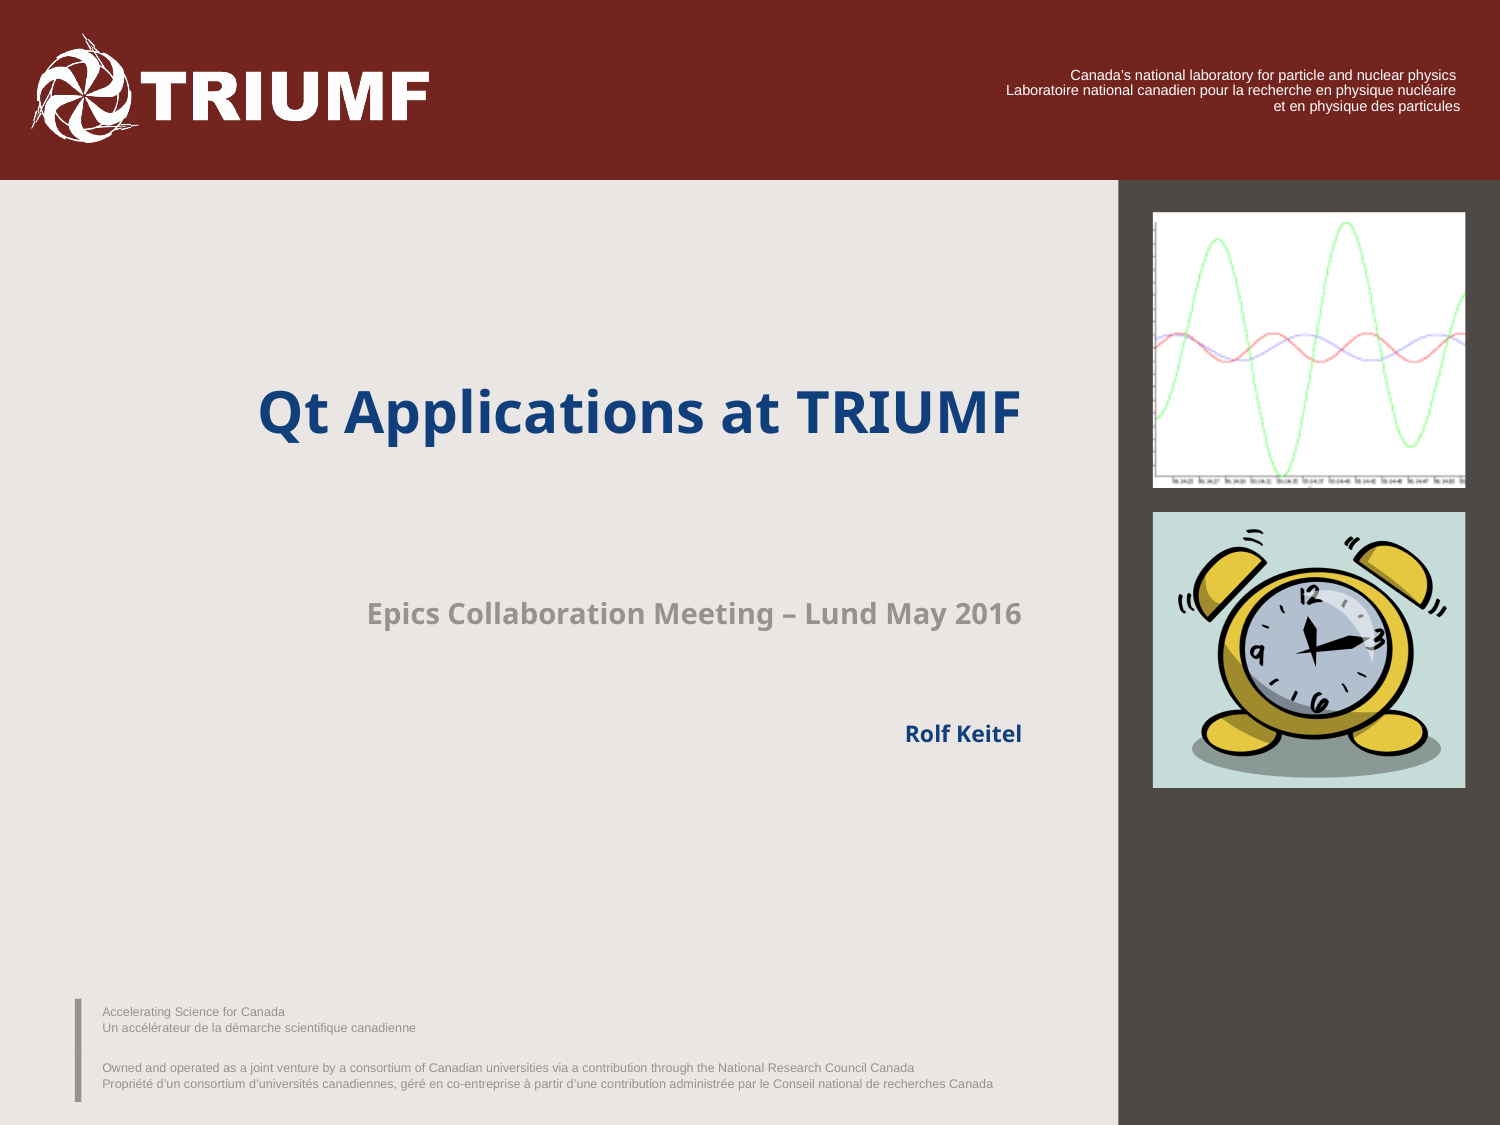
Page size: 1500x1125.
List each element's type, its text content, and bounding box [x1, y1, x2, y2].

picture [1152, 212, 1466, 488]
list Rolf Keitel [40, 712, 1038, 801]
list Qt Applications at TRIUMF [40, 367, 1038, 476]
picture [31, 33, 429, 143]
picture [1152, 512, 1466, 788]
list Epics Collaboration Meeting – Lund May 2016 [40, 587, 1038, 663]
